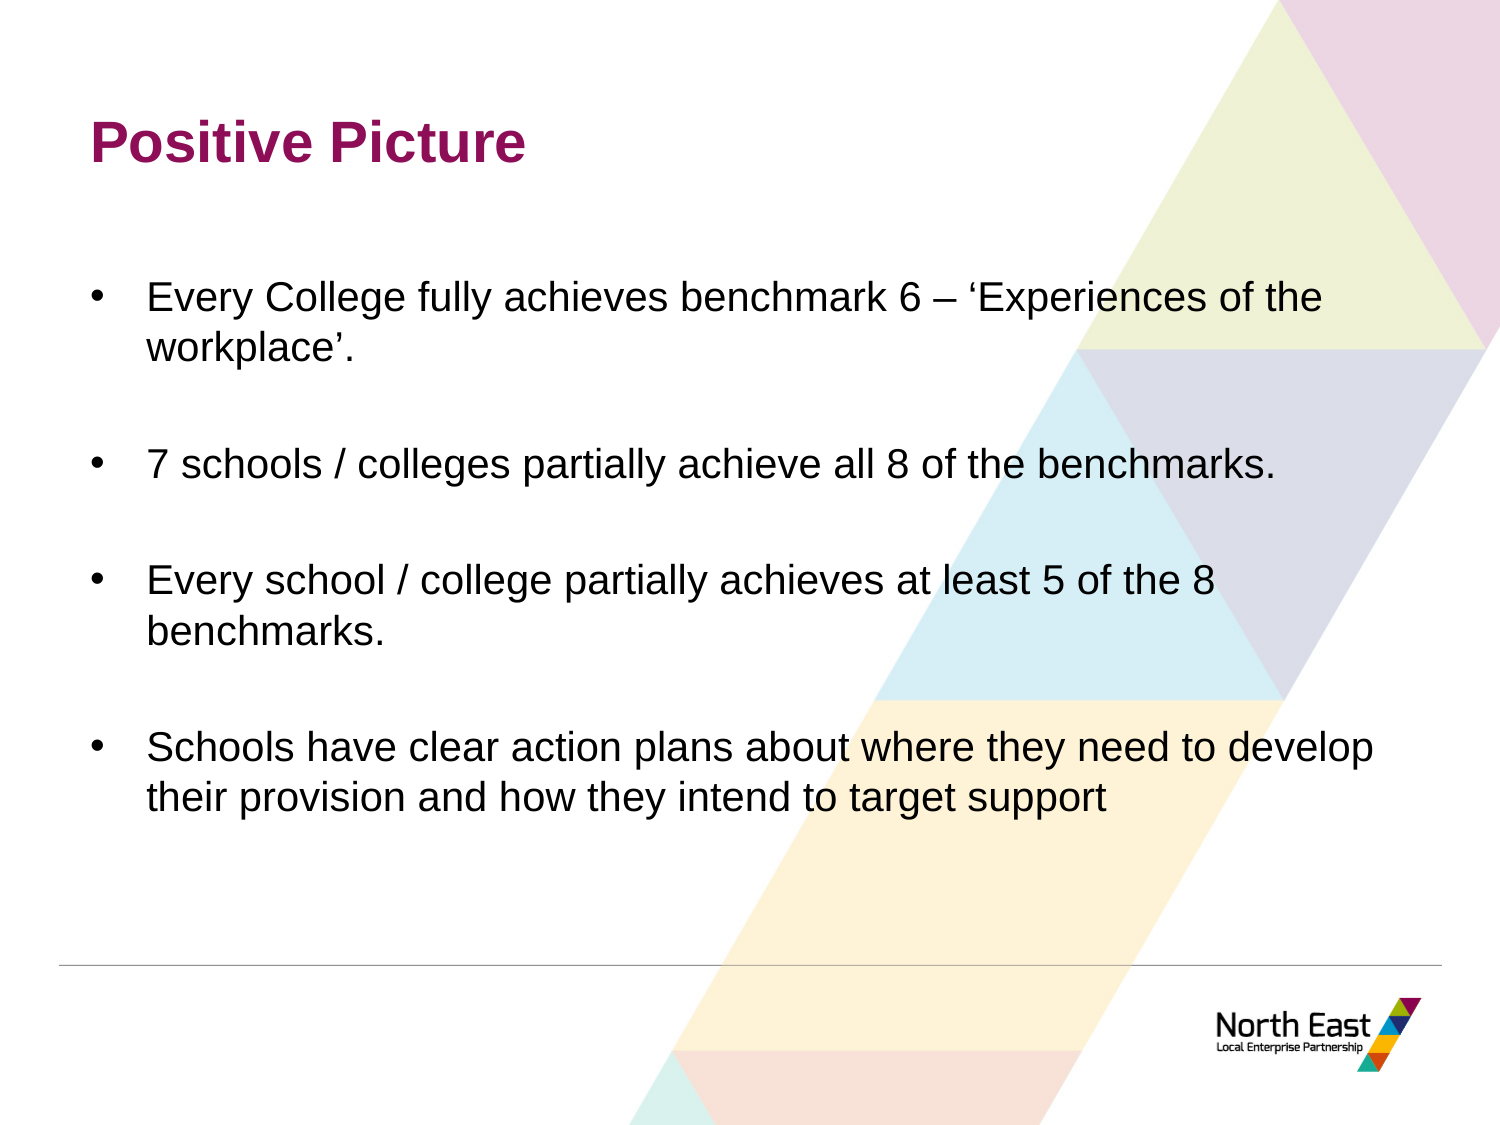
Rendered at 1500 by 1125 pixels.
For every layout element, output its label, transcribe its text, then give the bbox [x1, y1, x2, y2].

picture [0, 0, 1500, 1125]
list Every College fully achieves benchmark 6 – ‘Experiences of the workplace’. 7 schools / colleges partially achieve all 8 of the benchmarks. Every school / college partially achieves at least 5 of the 8 benchmarks. Schools have clear action plans about where they need to develop their provision and how they intend to target support [75, 262, 1425, 1005]
title Positive Picture [75, 45, 1187, 233]
